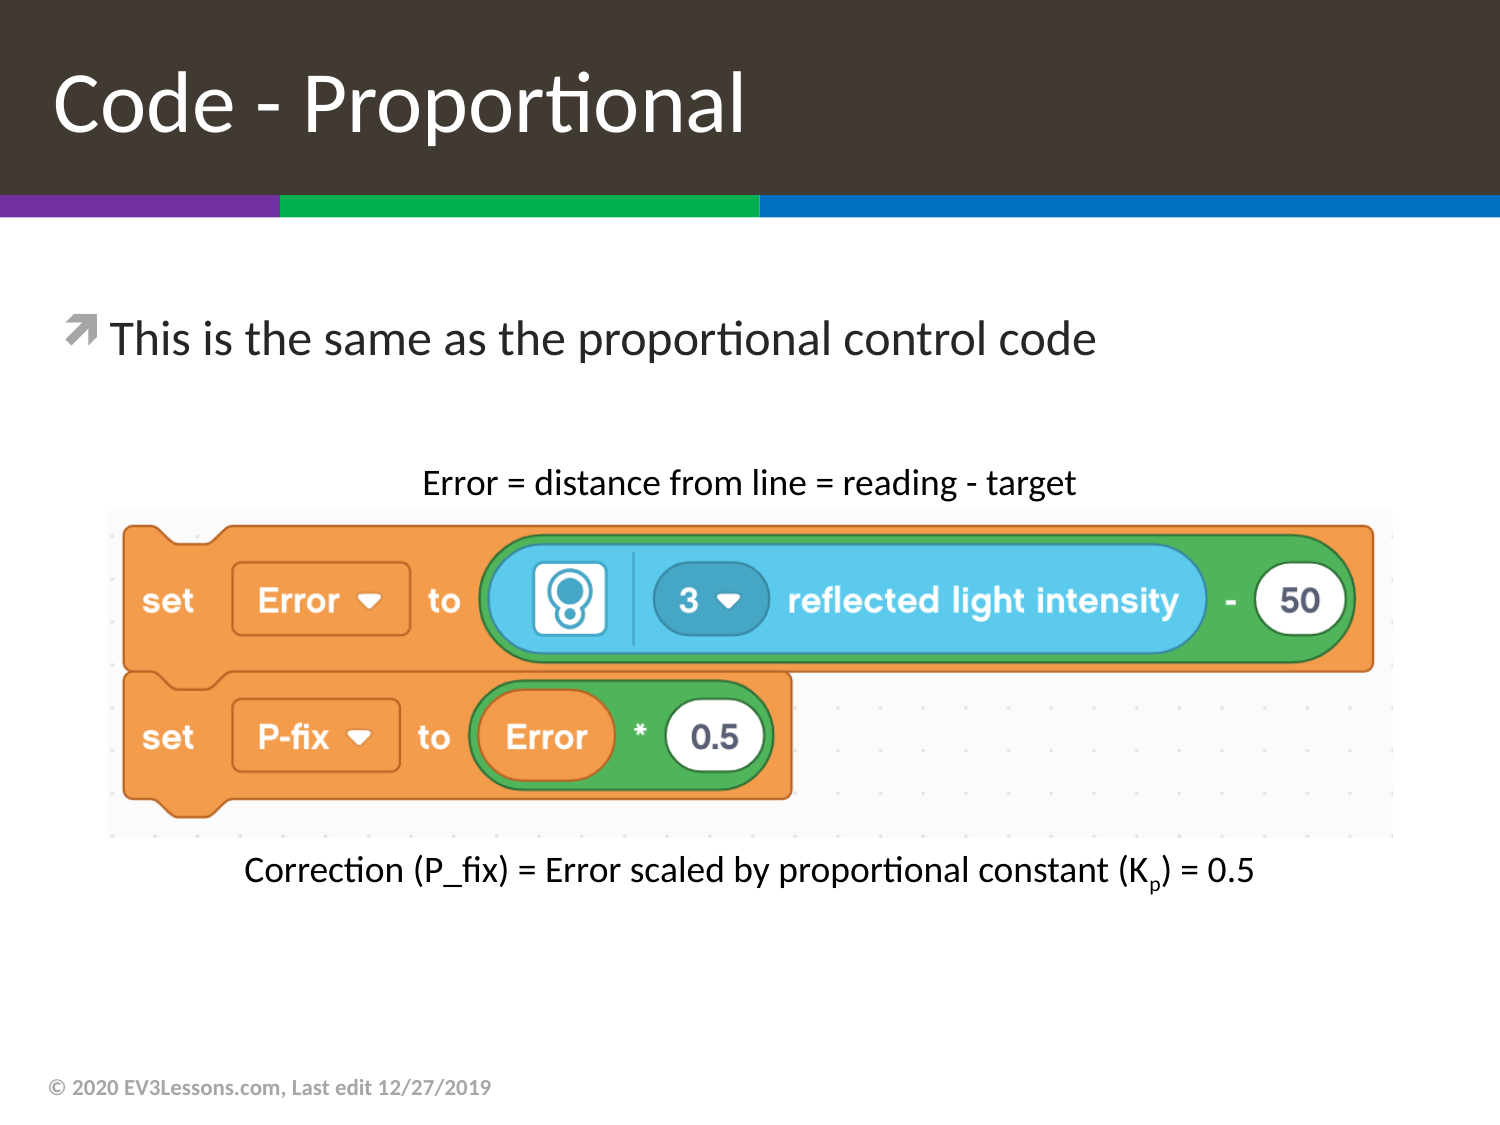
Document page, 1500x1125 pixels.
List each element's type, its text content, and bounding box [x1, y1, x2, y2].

text_box Correction (P_fix) = Error scaled by proportional constant (Kp) = 0.5 [124, 852, 1375, 904]
text_box Error = distance from line = reading - target [398, 450, 1102, 508]
list This is the same as the proportional control code [46, 298, 1454, 1005]
footer © 2020 EV3Lessons.com, Last edit 12/27/2019 [32, 1055, 1038, 1116]
title Code - Proportional [0, 0, 1500, 195]
picture [107, 510, 1393, 838]
